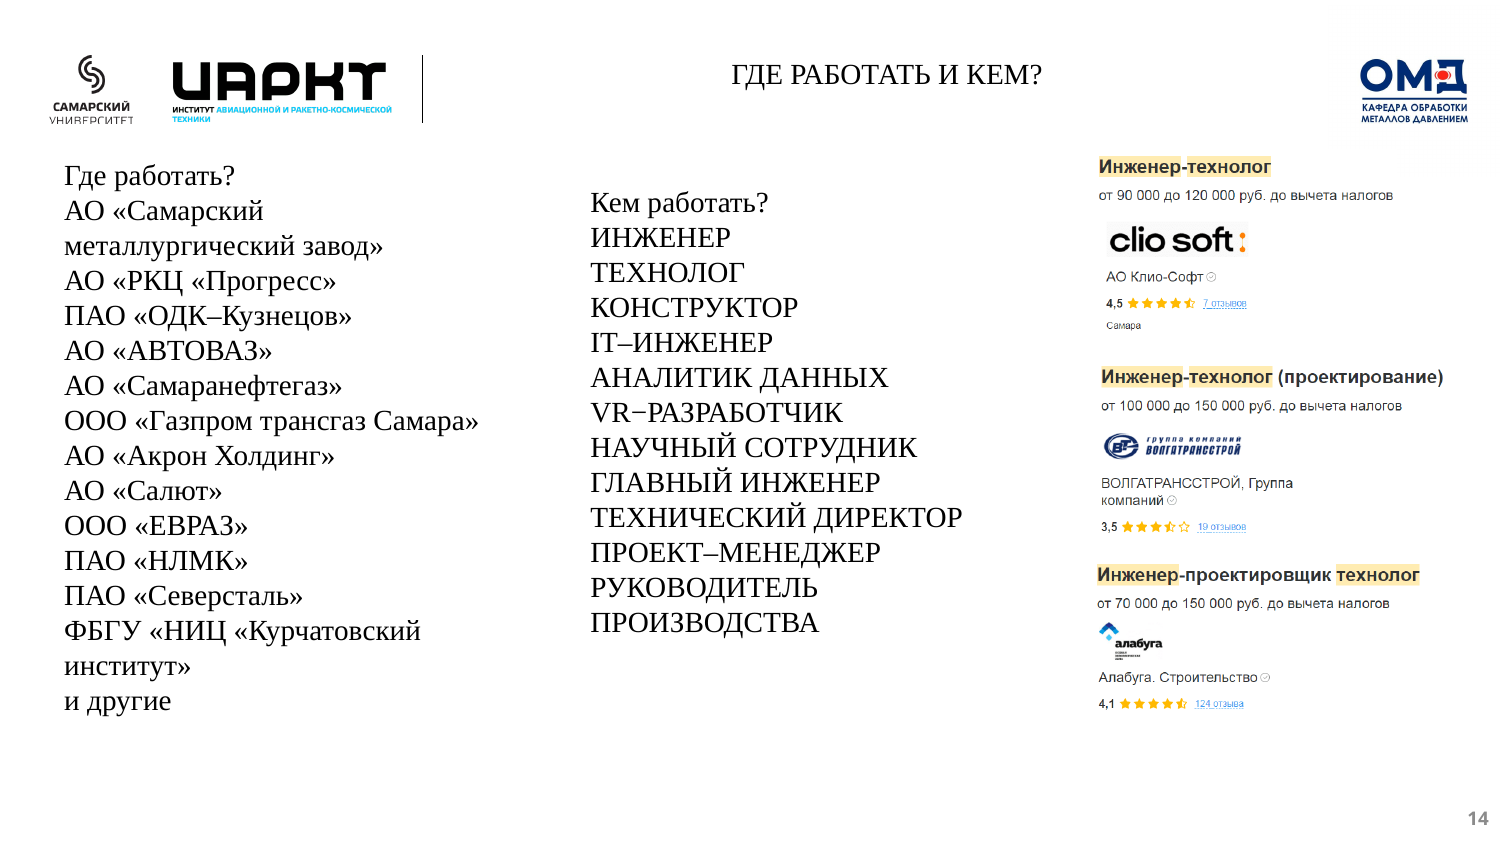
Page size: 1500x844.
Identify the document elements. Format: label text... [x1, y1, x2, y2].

picture [49, 55, 133, 124]
text_box Кем работать? ИНЖЕНЕР ТЕХНОЛОГ КОНСТРУКТОР IT–ИНЖЕНЕР АНАЛИТИК ДАННЫХ VR−РАЗРАБОТЧИК НАУЧНЫЙ СОТРУДНИК ГЛАВНЫЙ ИНЖЕНЕР ТЕХНИЧЕСКИЙ ДИРЕКТОР ПРОЕКТ–МЕНЕДЖЕР РУКОВОДИТЕЛЬ ПРОИЗВОДСТВА [575, 176, 1013, 646]
picture [1094, 4, 1500, 338]
picture [1094, 364, 1448, 535]
text_box Где работать? АО «Самарский металлургический завод» АО «РКЦ «Прогресс» ПАО «ОДК–Кузнецов» АО «АВТОВАЗ» АО «Самаранефтегаз» ООО «Газпром трансгаз Самара» АО «Акрон Холдинг» АО «Салют» ООО «ЕВРАЗ» ПАО «НЛМК» ПАО «Северсталь» ФБГУ «НИЦ «Курчатовский институт» и другие [49, 149, 516, 724]
picture [1094, 557, 1441, 730]
text_box ГДЕ РАБОТАТЬ И КЕМ? [423, 49, 1328, 96]
picture [169, 54, 392, 124]
slide_number 14 [1447, 796, 1500, 842]
